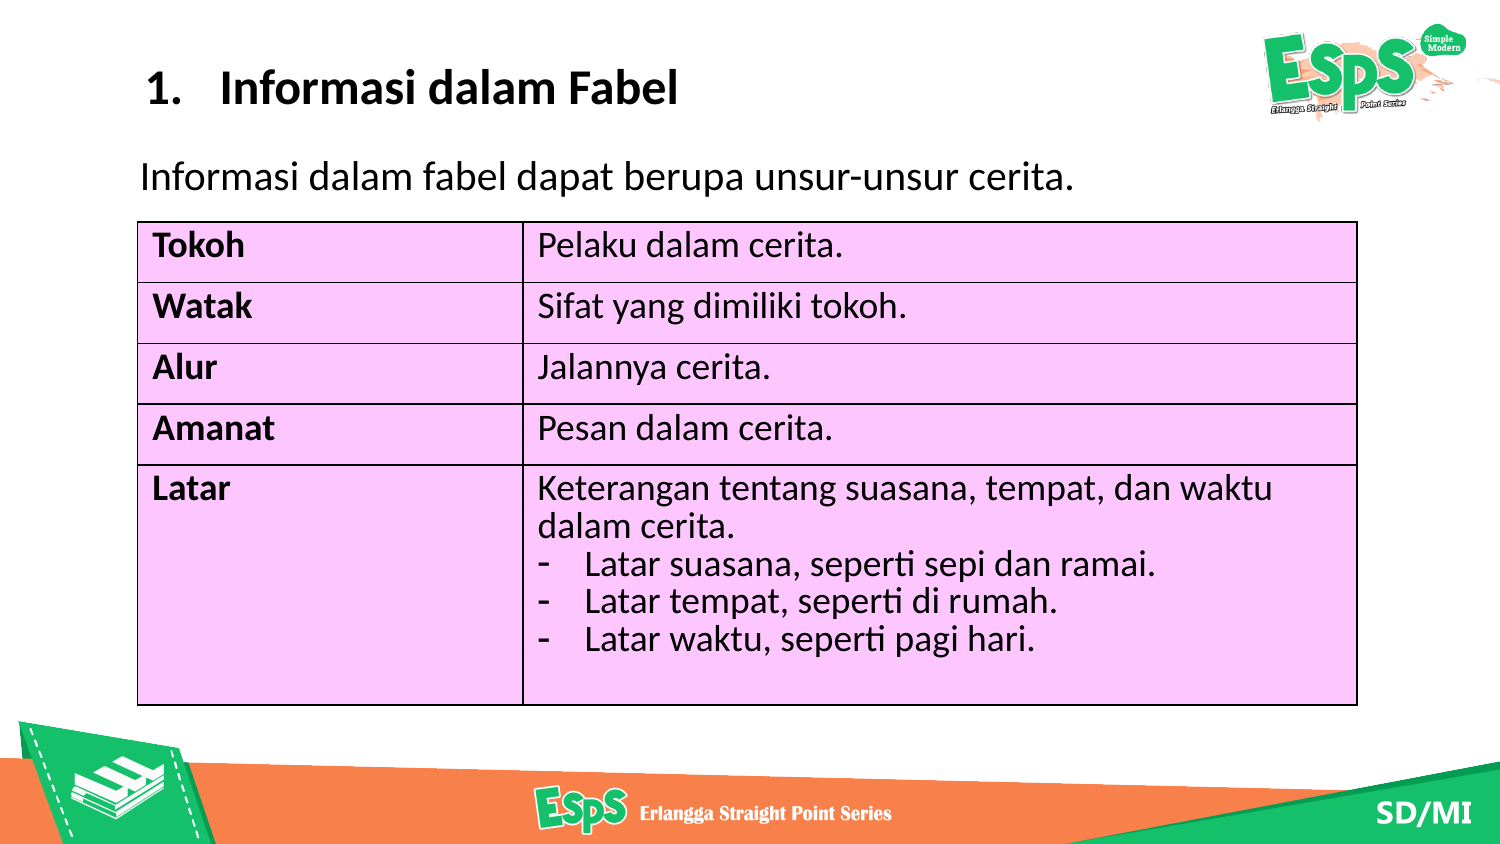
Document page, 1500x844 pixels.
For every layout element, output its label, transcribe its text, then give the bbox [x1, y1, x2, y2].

table_cell Sifat yang dimiliki tokoh. [524, 283, 1356, 343]
table_header Tokoh [138, 223, 522, 282]
table_cell Keterangan tentang suasana, tempat, dan waktu dalam cerita. Latar suasana, seperti sepi dan ramai. Latar tempat, seperti di rumah. Latar waktu, seperti pagi hari. [524, 466, 1356, 702]
text_box Informasi dalam fabel dapat berupa unsur-unsur cerita. [125, 141, 1138, 207]
picture [1262, 24, 1500, 123]
table_cell Amanat [138, 405, 522, 464]
table_cell Alur [138, 344, 522, 403]
text_box Informasi dalam Fabel [129, 46, 695, 122]
table_cell Latar [138, 466, 522, 702]
table_cell Jalannya cerita. [524, 344, 1356, 403]
picture [0, 703, 1500, 844]
table_cell Pesan dalam cerita. [524, 405, 1356, 464]
table_header Pelaku dalam cerita. [524, 223, 1356, 282]
table_cell Watak [138, 283, 522, 343]
